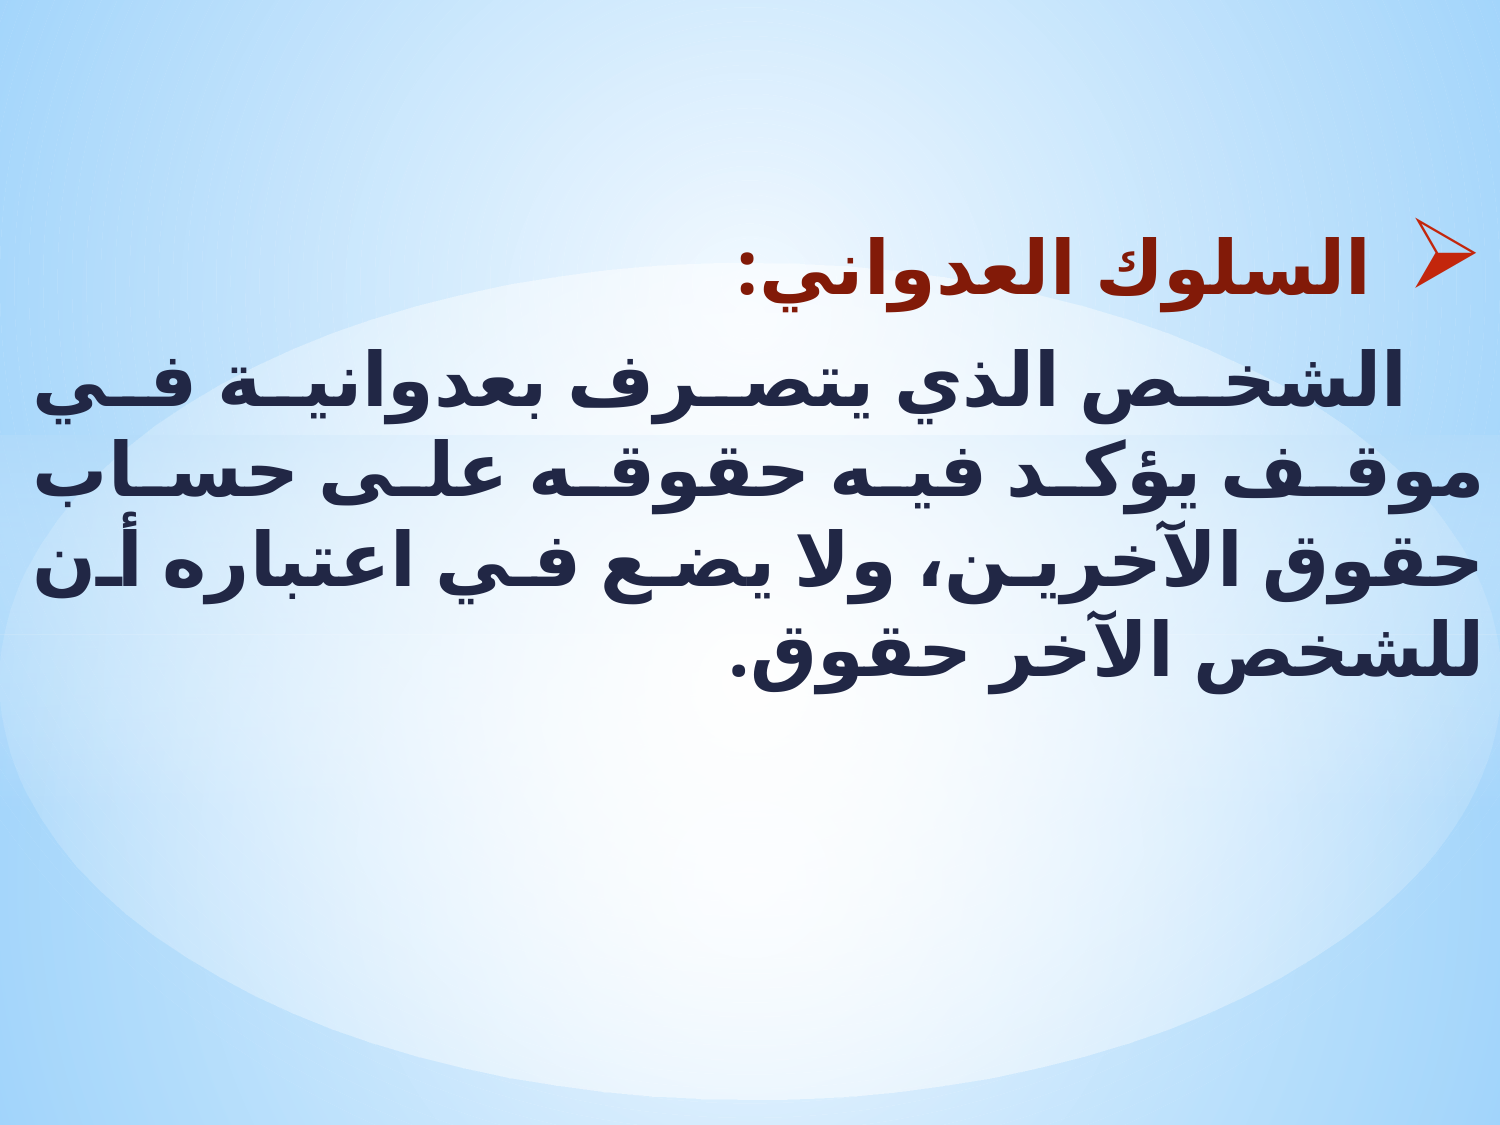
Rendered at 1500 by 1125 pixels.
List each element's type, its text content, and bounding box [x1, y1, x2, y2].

subtitle السلوك العدواني: الشخص الذي يتصرف بعدوانية في موقف يؤكد فيه حقوقه على حساب حقوق الآخرين، ولا يضع في اعتباره أن للشخص الآخر حقوق. [17, 0, 1500, 1094]
